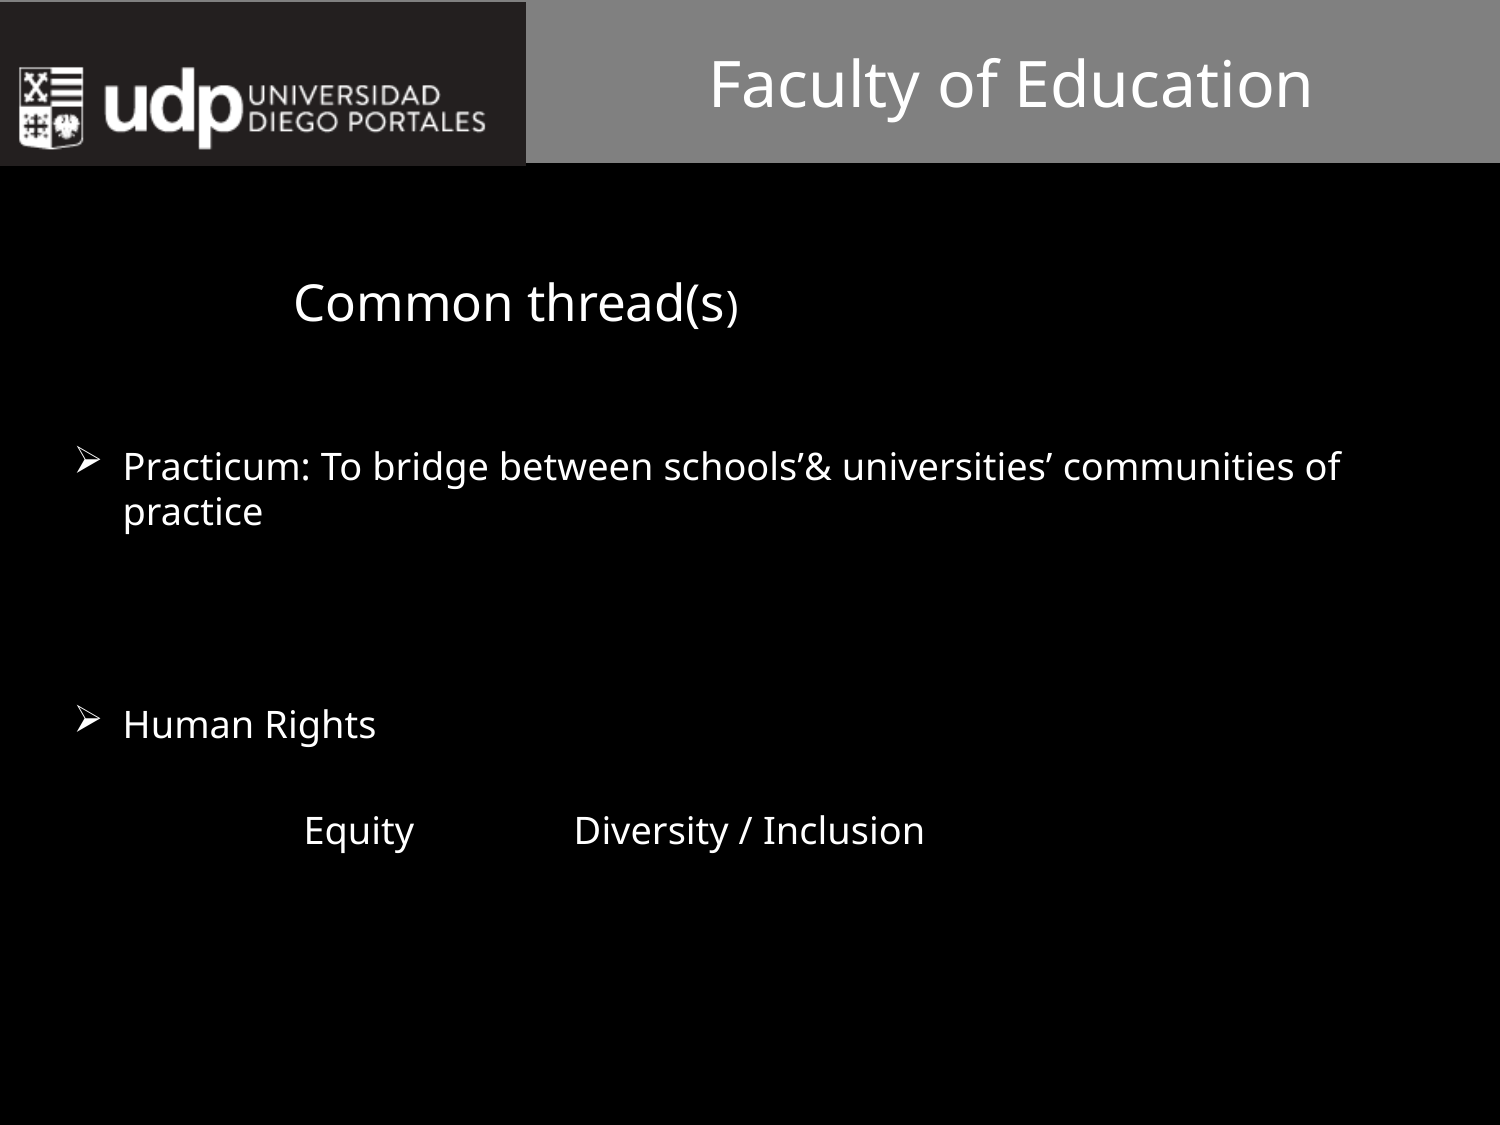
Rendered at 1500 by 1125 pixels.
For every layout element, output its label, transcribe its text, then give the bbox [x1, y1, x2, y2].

list Common thread(s) Practicum: To bridge between schools’& universities’ communities of practice Human Rights Equity Diversity / Inclusion [58, 262, 1442, 1005]
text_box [0, 0, 1500, 166]
